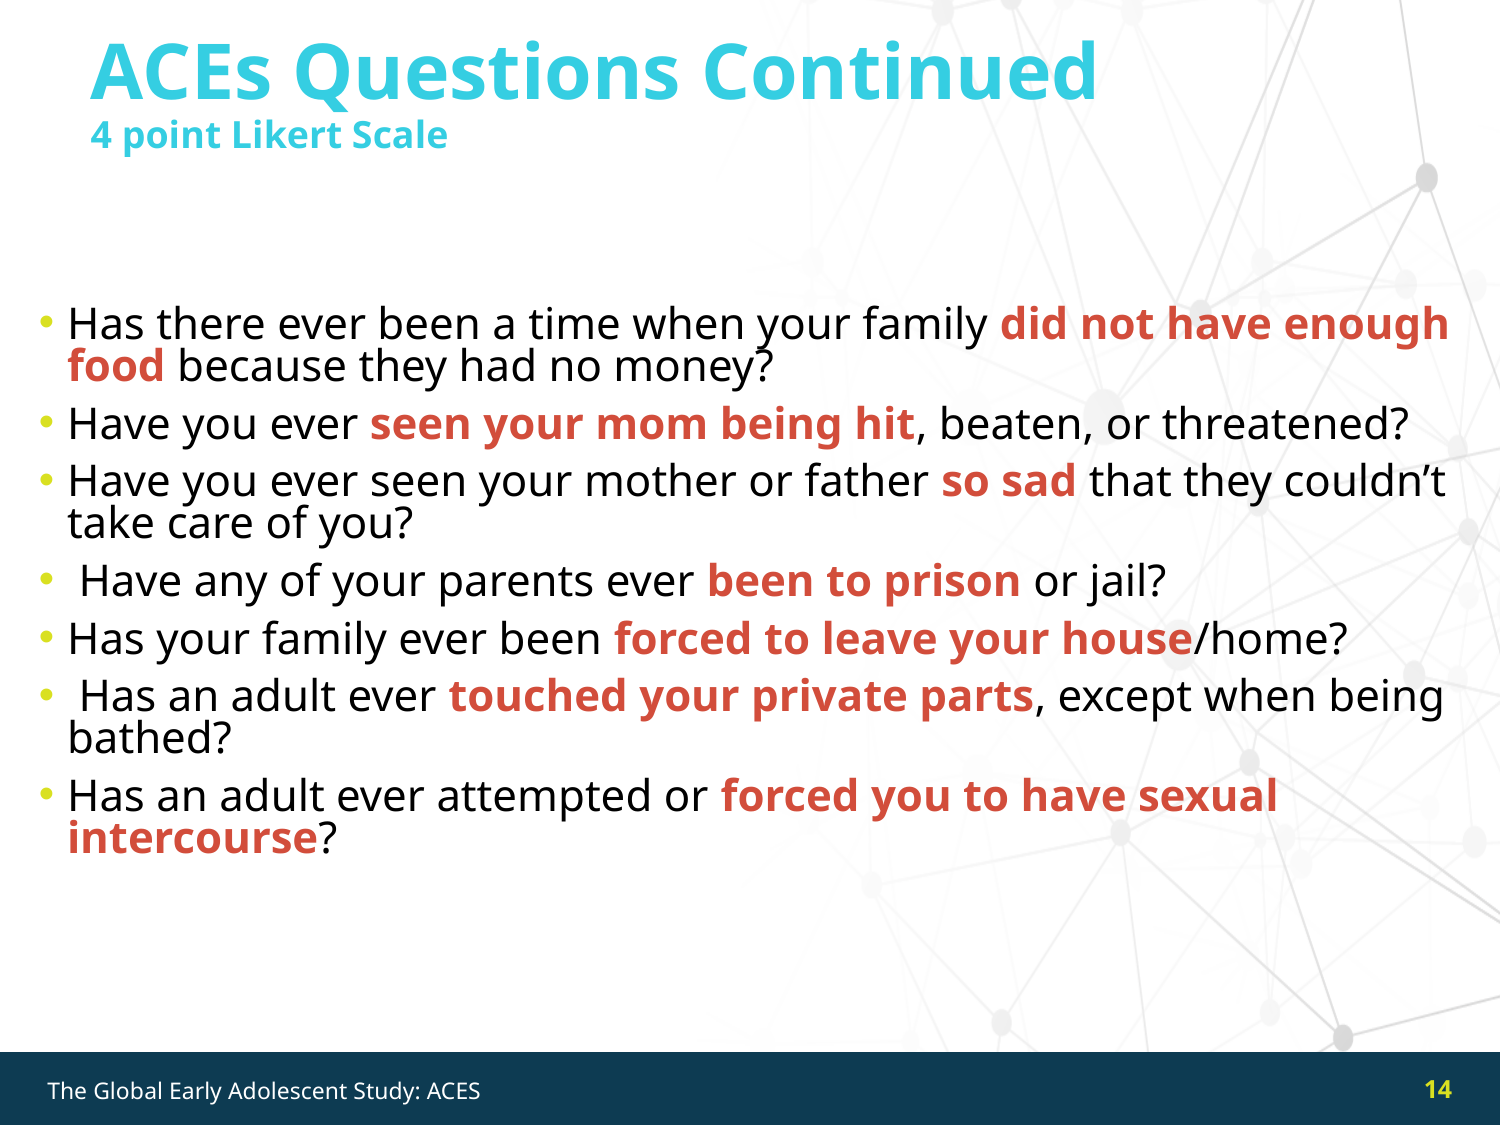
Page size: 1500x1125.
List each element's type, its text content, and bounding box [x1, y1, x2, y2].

text_box [0, 1052, 1500, 1125]
slide_number 14 [1373, 1060, 1473, 1121]
text_box ACEs Questions Continued 4 point Likert Scale [70, 71, 1365, 179]
text_box The Global Early Adolescent Study: ACES [27, 1066, 981, 1114]
text_box Has there ever been a time when your family did not have enough food because they had no money? Have you ever seen your mom being hit, beaten, or threatened? Have you ever seen your mother or father so sad that they couldn’t take care of you? Have any of your parents ever been to prison or jail? Has your family ever been forced to leave your house/home? Has an adult ever touched your private parts, except when being bathed? Has an adult ever attempted or forced you to have sexual intercourse? [23, 337, 1476, 831]
